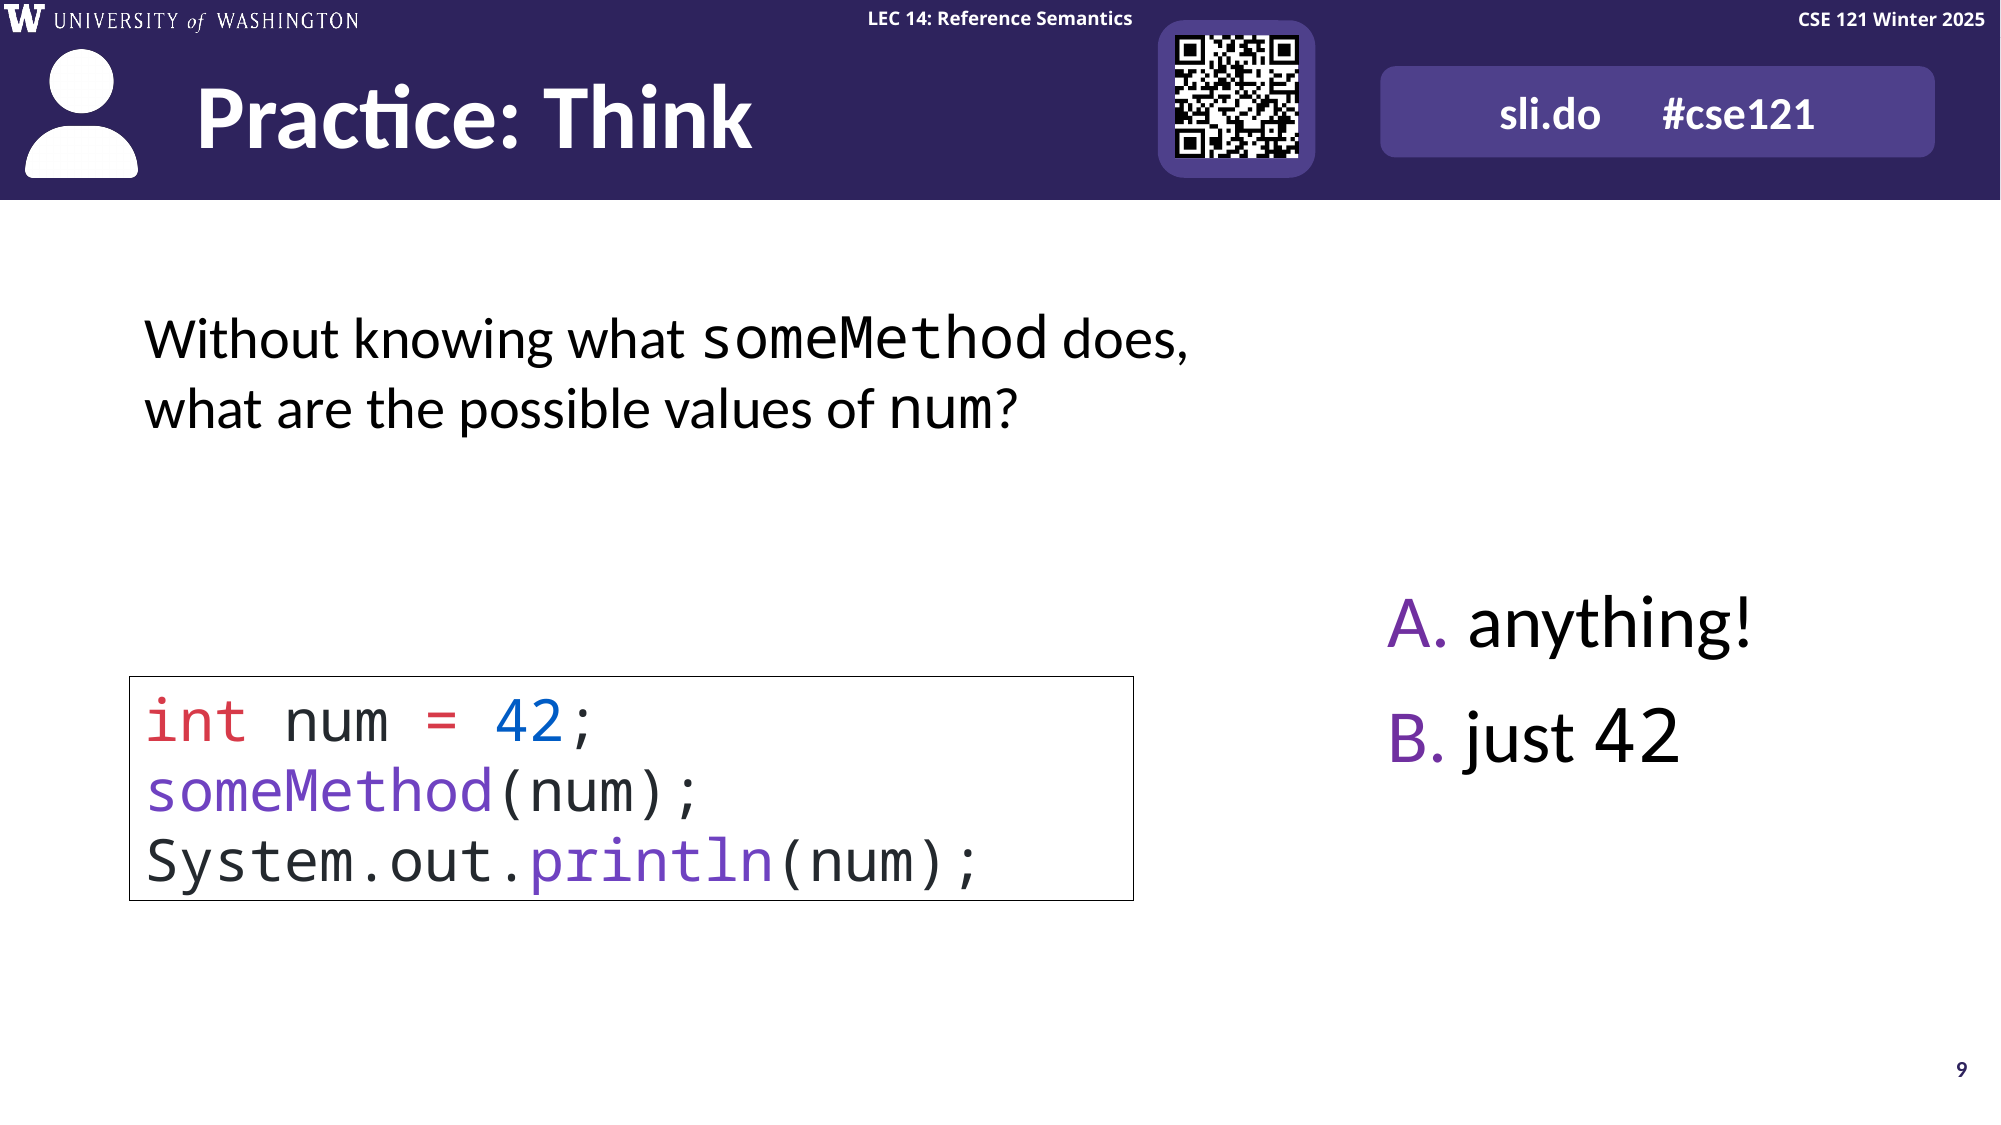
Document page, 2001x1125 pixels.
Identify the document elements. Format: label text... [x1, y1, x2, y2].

slide_number 9 [1934, 1047, 1975, 1090]
text_box int num = 42; someMethod(num); System.out.println(num); [129, 676, 1134, 901]
text_box anything! just 42 [1372, 564, 1870, 785]
picture [1175, 35, 1299, 158]
picture [4, 4, 358, 33]
picture [25, 49, 138, 178]
text_box Without knowing what someMethod does, what are the possible values of num? [129, 292, 1261, 447]
